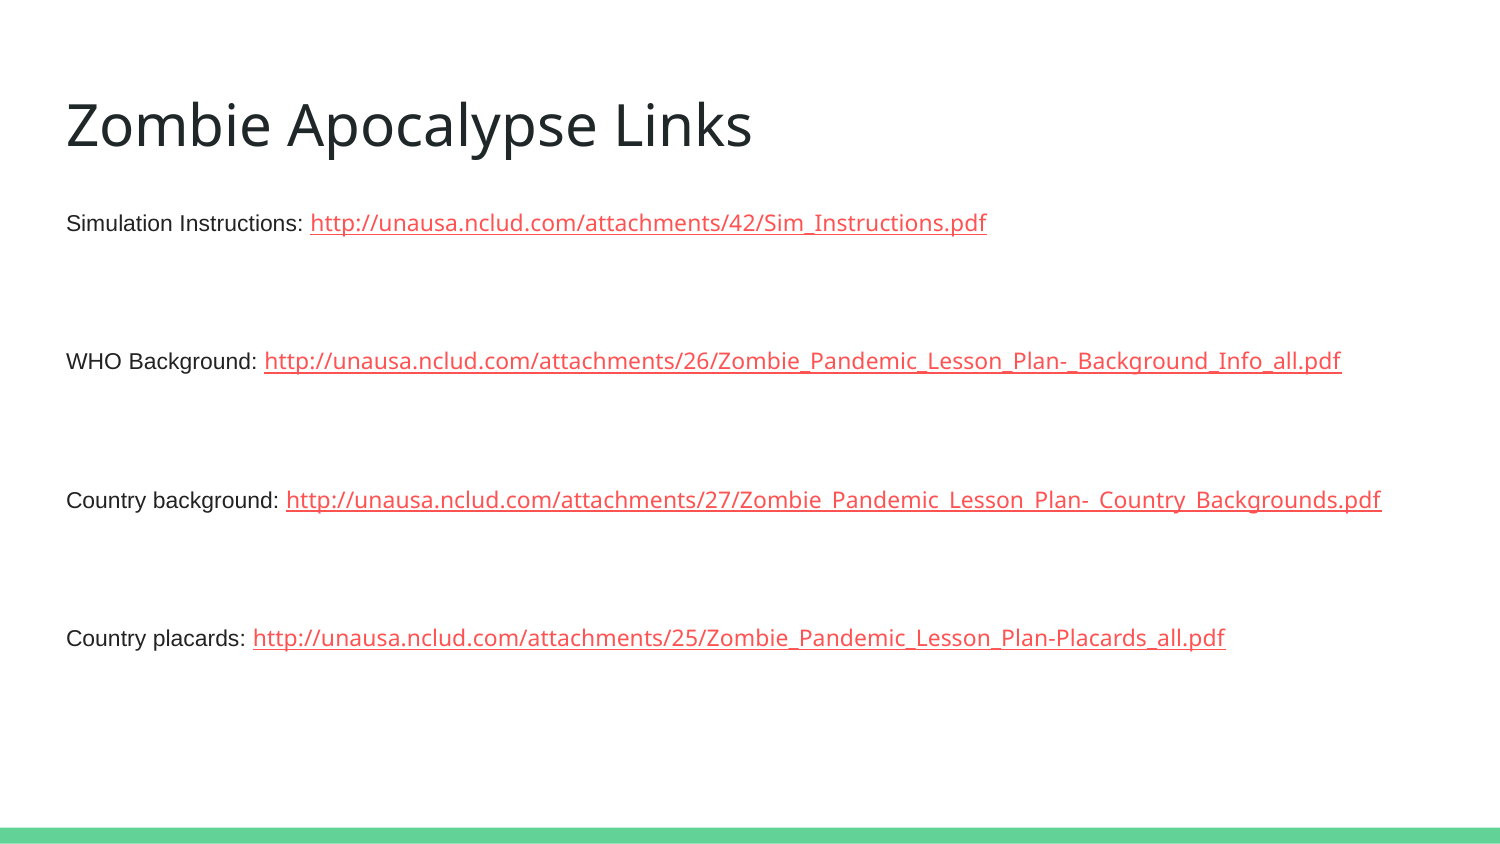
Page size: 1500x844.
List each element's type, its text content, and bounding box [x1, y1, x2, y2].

title Zombie Apocalypse Links [51, 72, 1449, 167]
list Simulation Instructions: http://unausa.nclud.com/attachments/42/Sim_Instructions.pdf WHO Background: http://unausa.nclud.com/attachments/26/Zombie_Pandemic_Lesson_Plan-_Background_Info_all.pdf Country background: http://unausa.nclud.com/attachments/27/Zombie_Pandemic_Lesson_Plan-_Country_Backgrounds.pdf Country placards: http://unausa.nclud.com/attachments/25/Zombie_Pandemic_Lesson_Plan-Placards_all.pdf [51, 189, 1449, 750]
